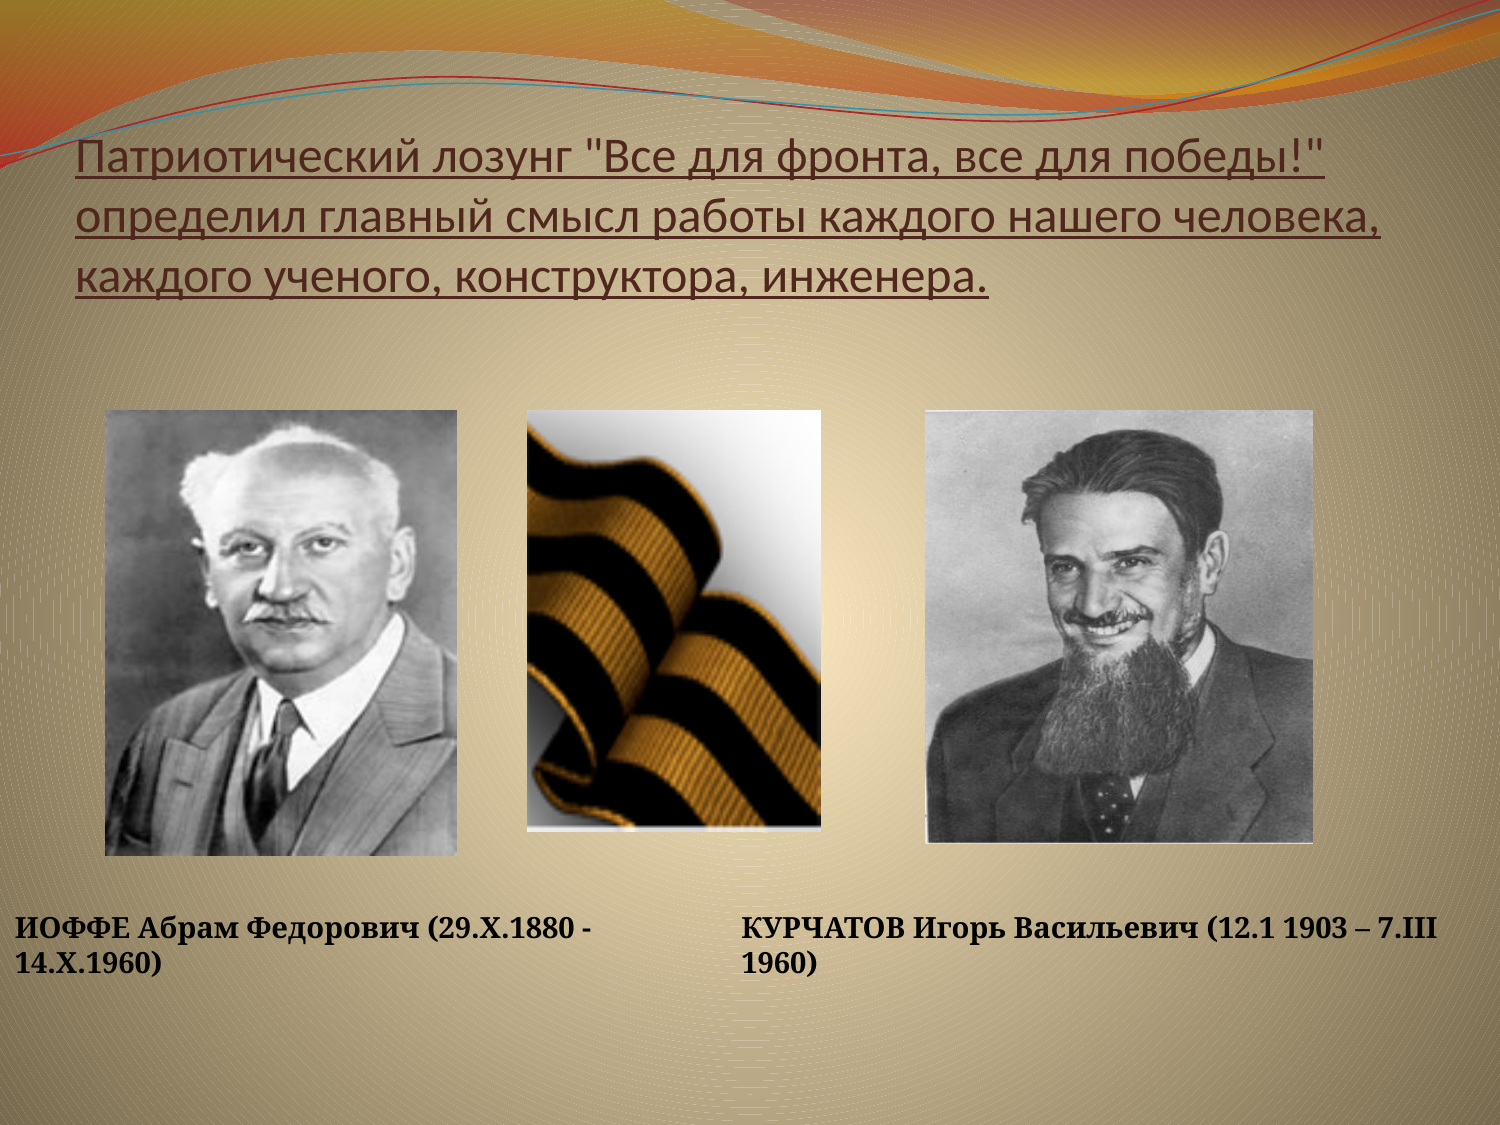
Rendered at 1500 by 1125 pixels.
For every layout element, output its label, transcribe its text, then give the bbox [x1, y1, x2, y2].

picture [925, 409, 1313, 844]
picture [527, 409, 821, 833]
text_box КУРЧАТОВ Игорь Васильевич (12.1 1903 – 7.III 1960) [726, 902, 1477, 987]
text_box ИОФФЕ Абрам Федорович (29.X.1880 - 14.Х.1960) [0, 902, 726, 987]
title Патриотический лозунг "Все для фронта, все для победы!" определил главный смысл работы каждого нашего человека, каждого ученого, конструктора, инженера. [75, 115, 1425, 303]
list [105, 409, 458, 856]
